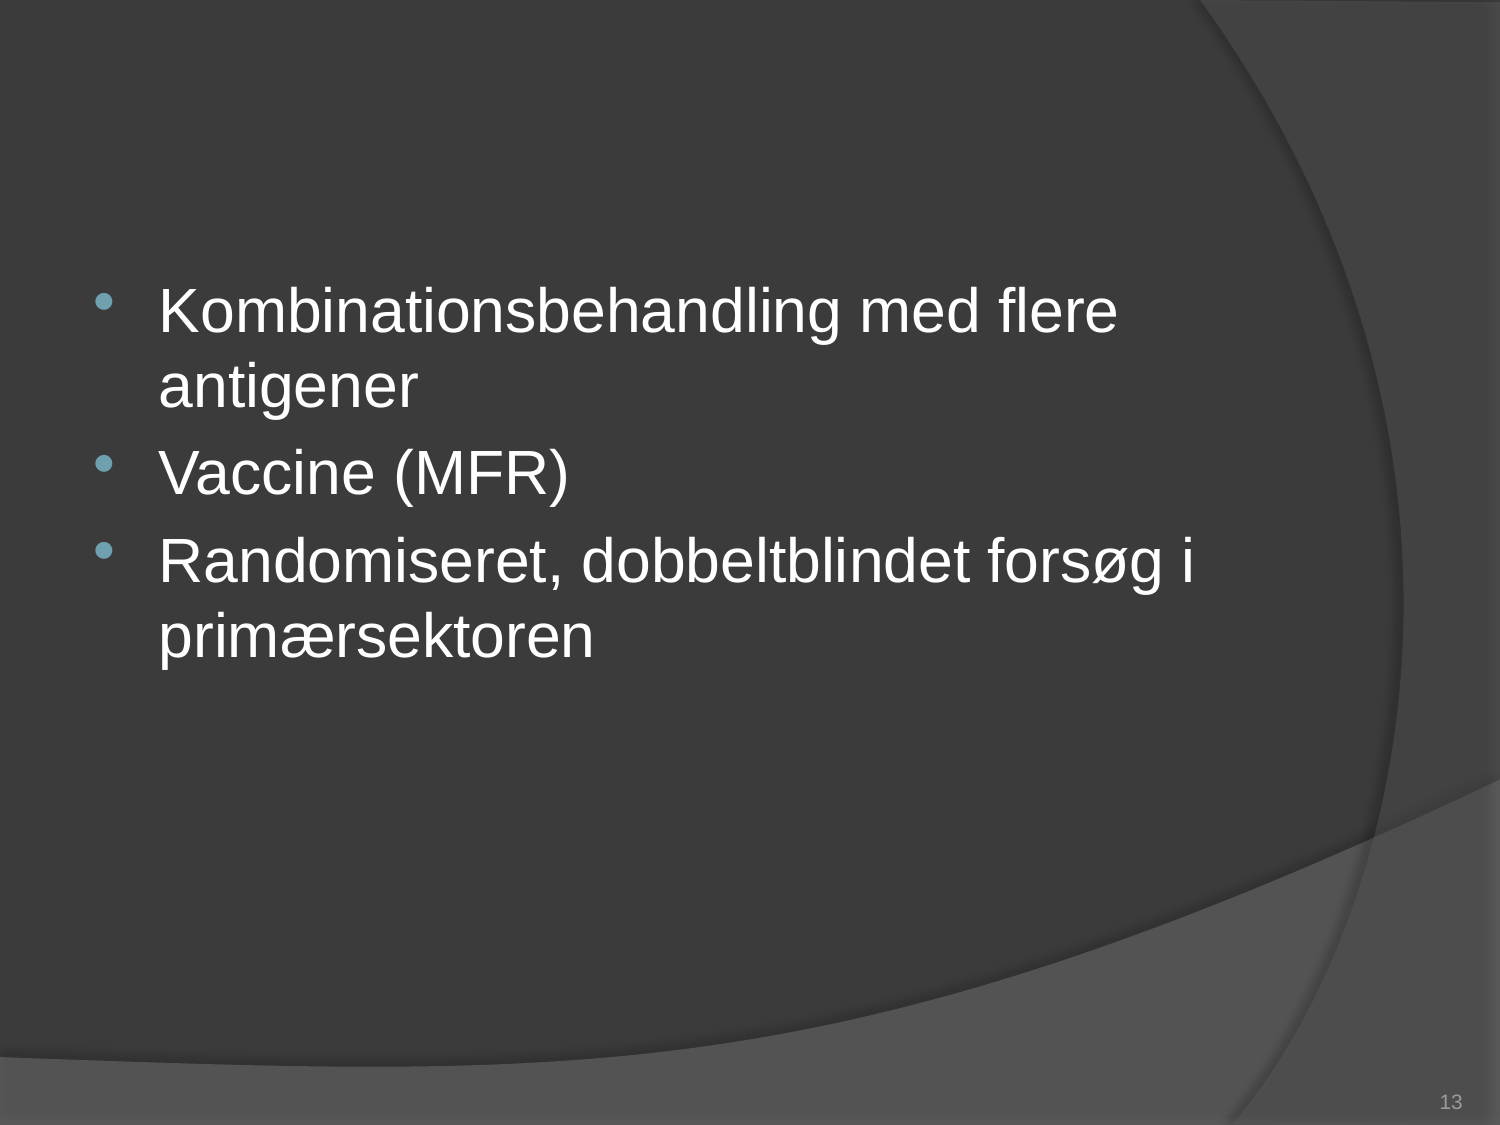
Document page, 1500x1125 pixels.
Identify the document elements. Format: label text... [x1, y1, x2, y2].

slide_number 13 [1337, 1053, 1463, 1114]
list Kombinationsbehandling med flere antigener Vaccine (MFR) Randomiseret, dobbeltblindet forsøg i primærsektoren [75, 262, 1300, 1005]
